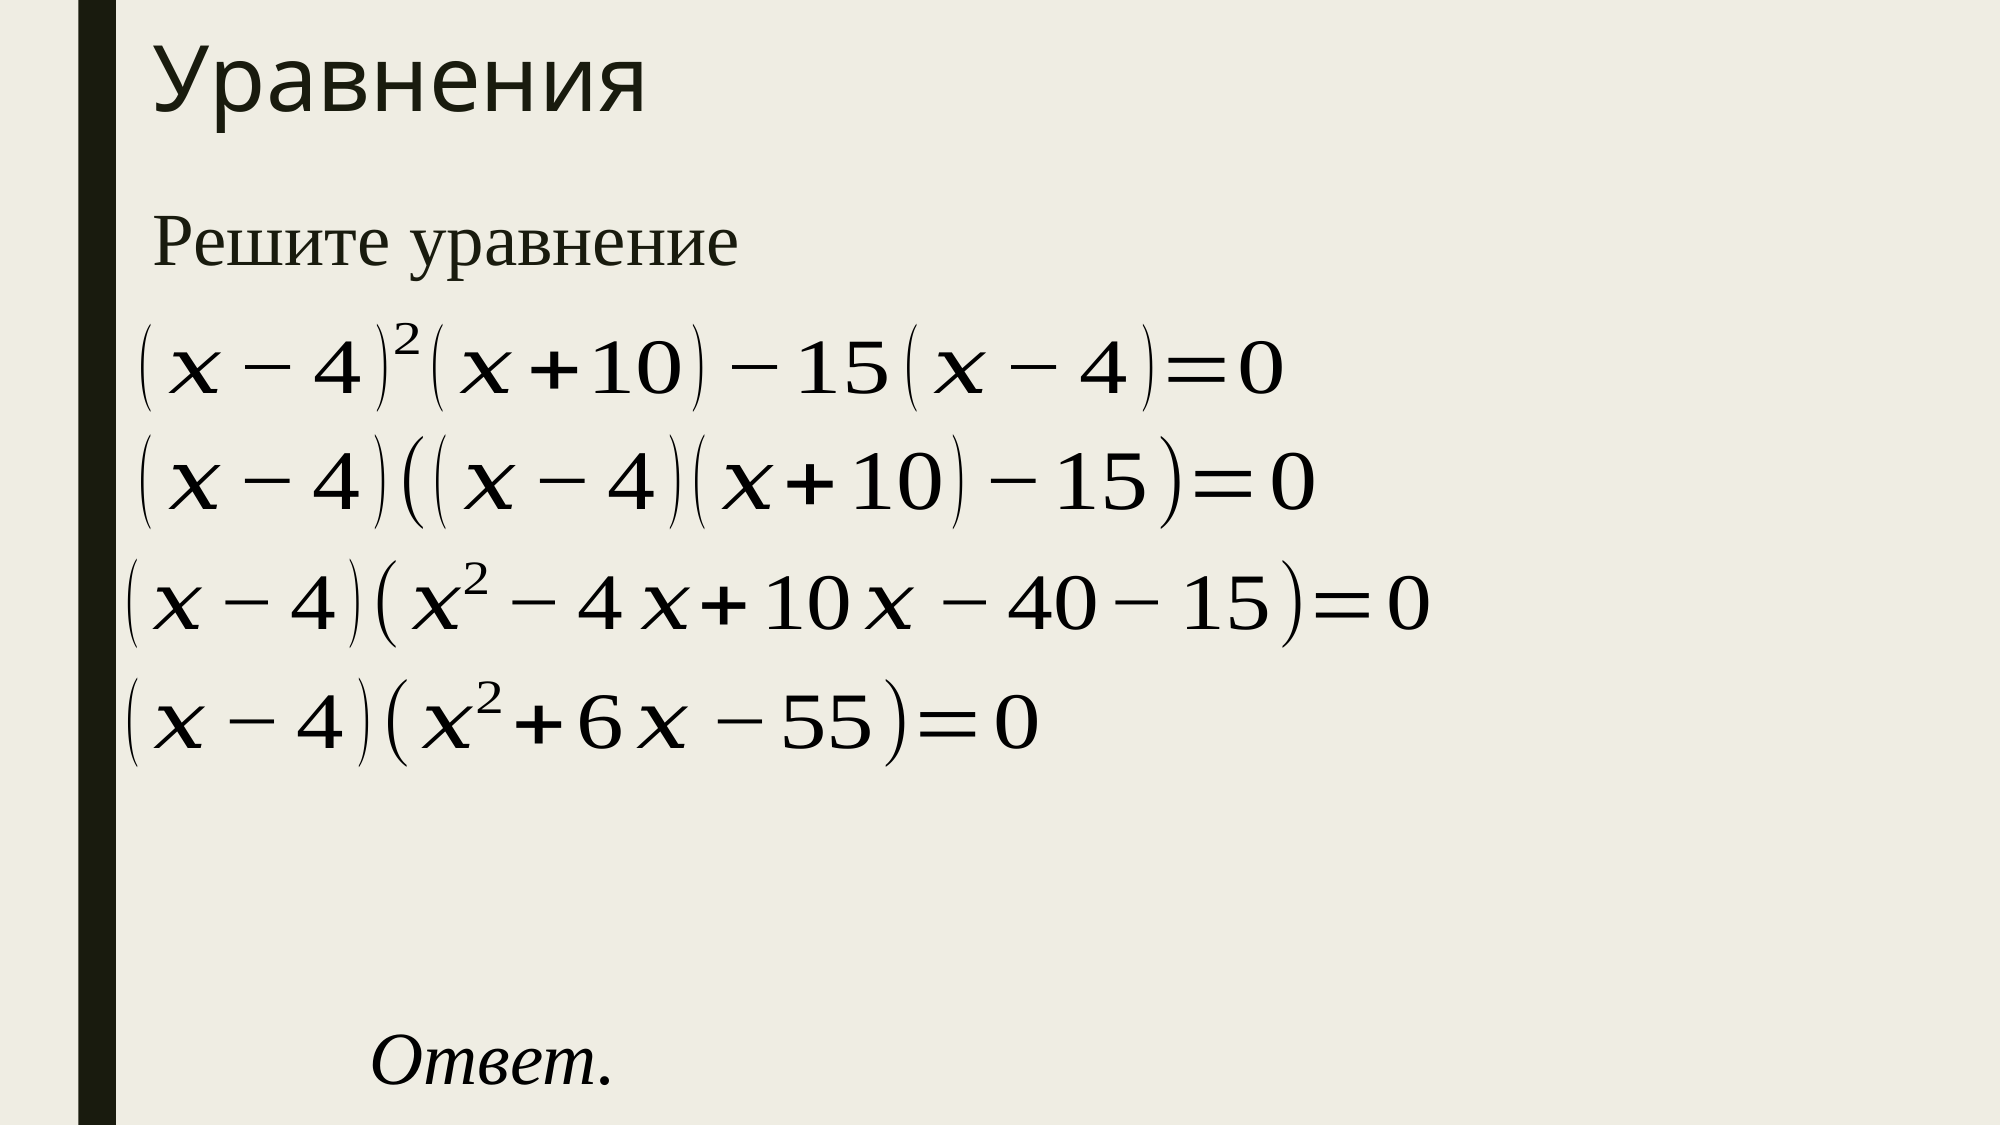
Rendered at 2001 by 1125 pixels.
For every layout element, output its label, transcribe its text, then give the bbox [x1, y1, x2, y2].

title Уравнения [138, 25, 1713, 162]
